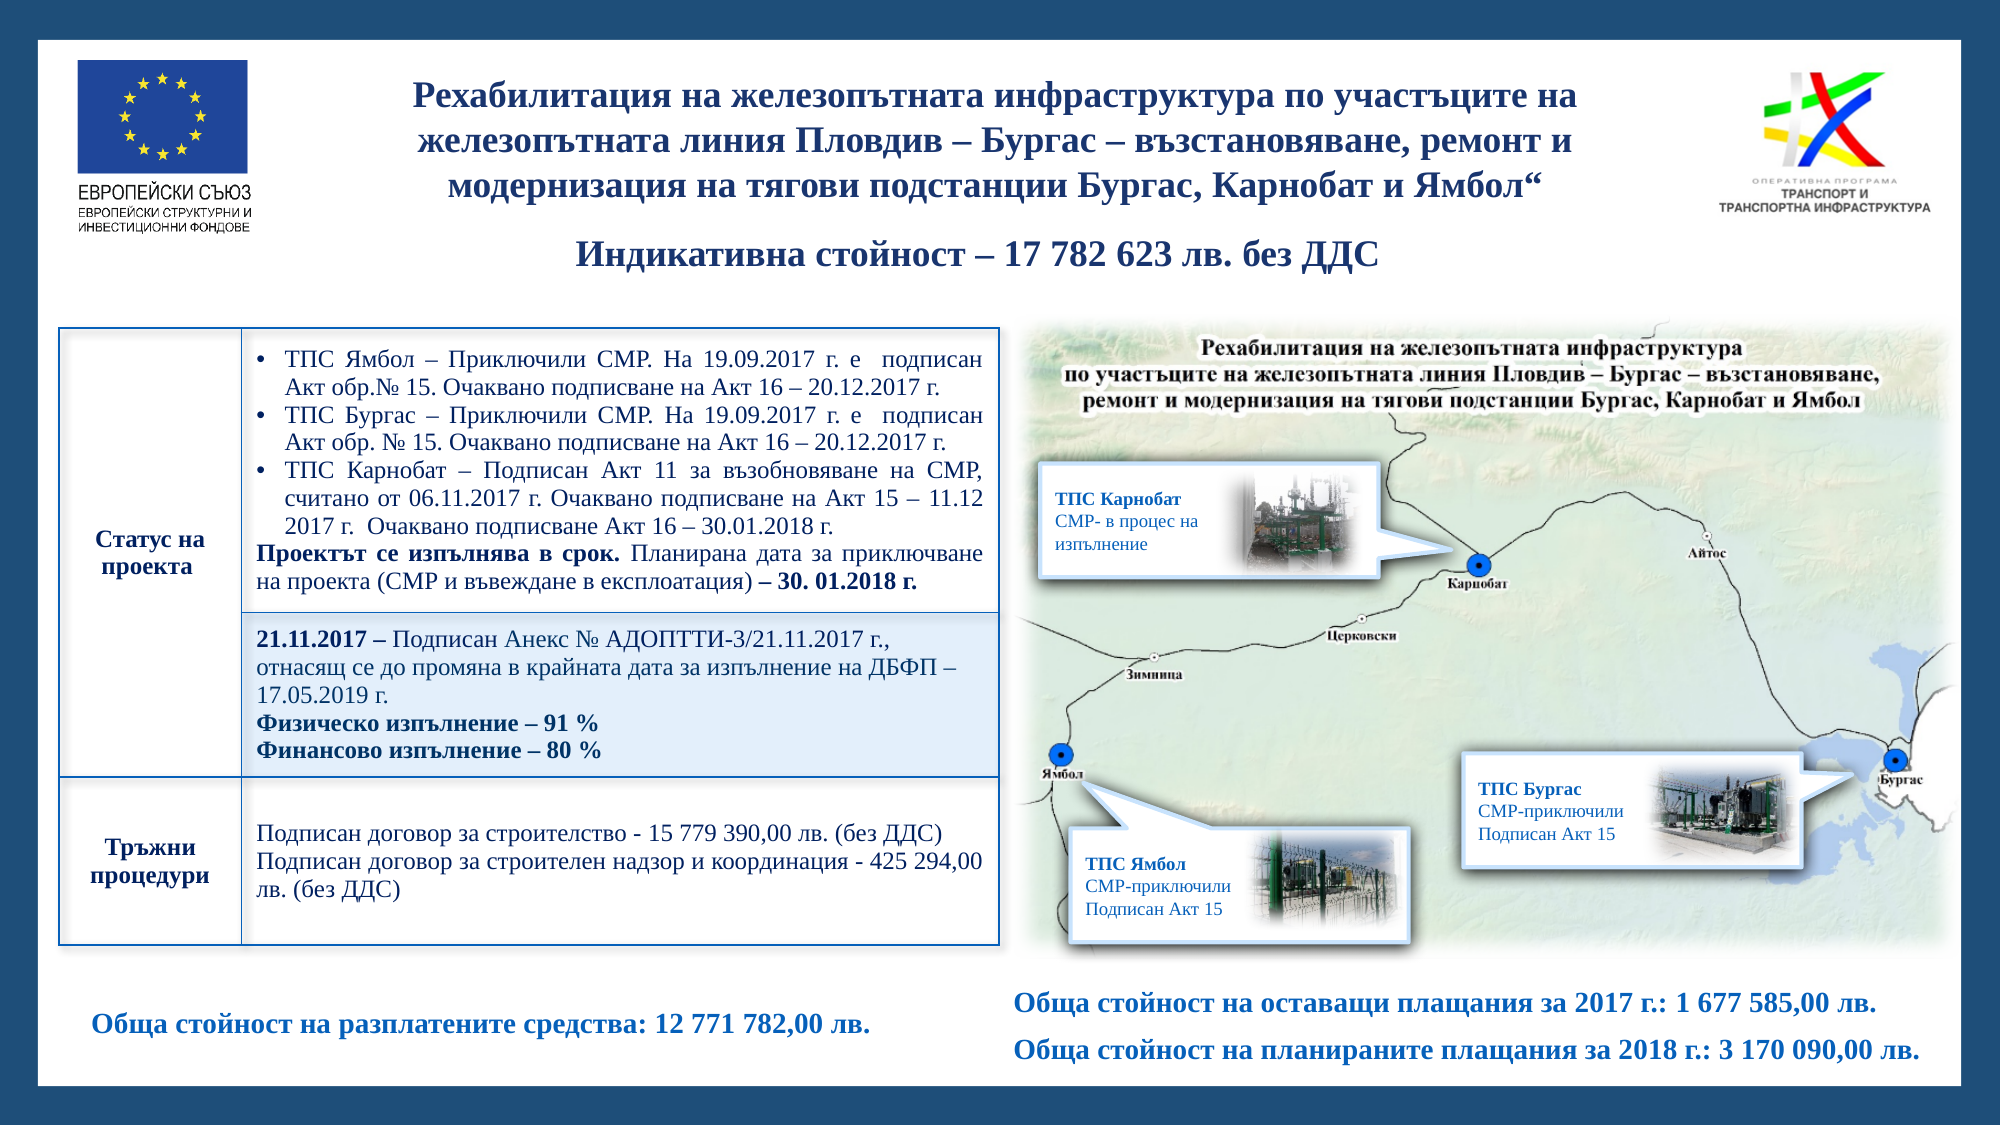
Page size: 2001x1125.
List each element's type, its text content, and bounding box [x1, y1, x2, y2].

text_box Рехабилитация на железопътната инфраструктура по участъците на железопътната линия Пловдив – Бургас – възстановяване, ремонт и модернизация на тягови подстанции Бургас, Карнобат и Ямбол“ [290, 62, 1695, 213]
text_box Обща стойност на планираните плащания за 2018 г.: 3 170 090,00 лв. [998, 1022, 1975, 1073]
table_header Статус на проекта [60, 329, 241, 776]
table_header ТПС Ямбол – Приключили СМР. На 19.09.2017 г. е подписан Акт обр.№ 15. Очаквано подписване на Акт 16 – 20.12.2017 г. ТПС Бургас – Приключили СМР. На 19.09.2017 г. е подписан Акт обр. № 15. Очаквано подписване на Акт 16 – 20.12.2017 г. ТПС Карнобат – Подписан Акт 11 за възобновяване на СМР, считано от 06.11.2017 г. Очаквано подписване на Акт 15 – 11.12 2017 г. Очаквано подписване Акт 16 – 30.01.2018 г. Проектът се изпълнява в срок. Планирана дата за приключване на проекта (СМР и въвеждане в експлоатация) – 30. 01.2018 г. [242, 329, 998, 612]
text_box Индикативна стойност – 17 782 623 лв. без ДДС [529, 210, 1427, 293]
text_box Обща стойност на оставащи плащания за 2017 г.: 1 677 585,00 лв. [998, 976, 1928, 1026]
table_cell Подписан договор за строителство - 15 779 390,00 лв. (без ДДС) Подписан договор за строителен надзор и координация - 425 294,00 лв. (без ДДС) [242, 778, 998, 944]
table_cell Тръжни процедури [60, 778, 241, 944]
picture [1700, 52, 1944, 225]
picture [71, 52, 256, 237]
picture [1012, 313, 1962, 959]
text_box Обща стойност на разплатените средства: 12 771 782,00 лв. [76, 997, 949, 1047]
table_cell 21.11.2017 – Подписан Анекс № АДОПТТИ-3/21.11.2017 г., отнасящ се до промяна в крайната дата за изпълнение на ДБФП – 17.05.2019 г. Физическо изпълнение – 91 % Финансово изпълнение – 80 % [242, 613, 998, 776]
